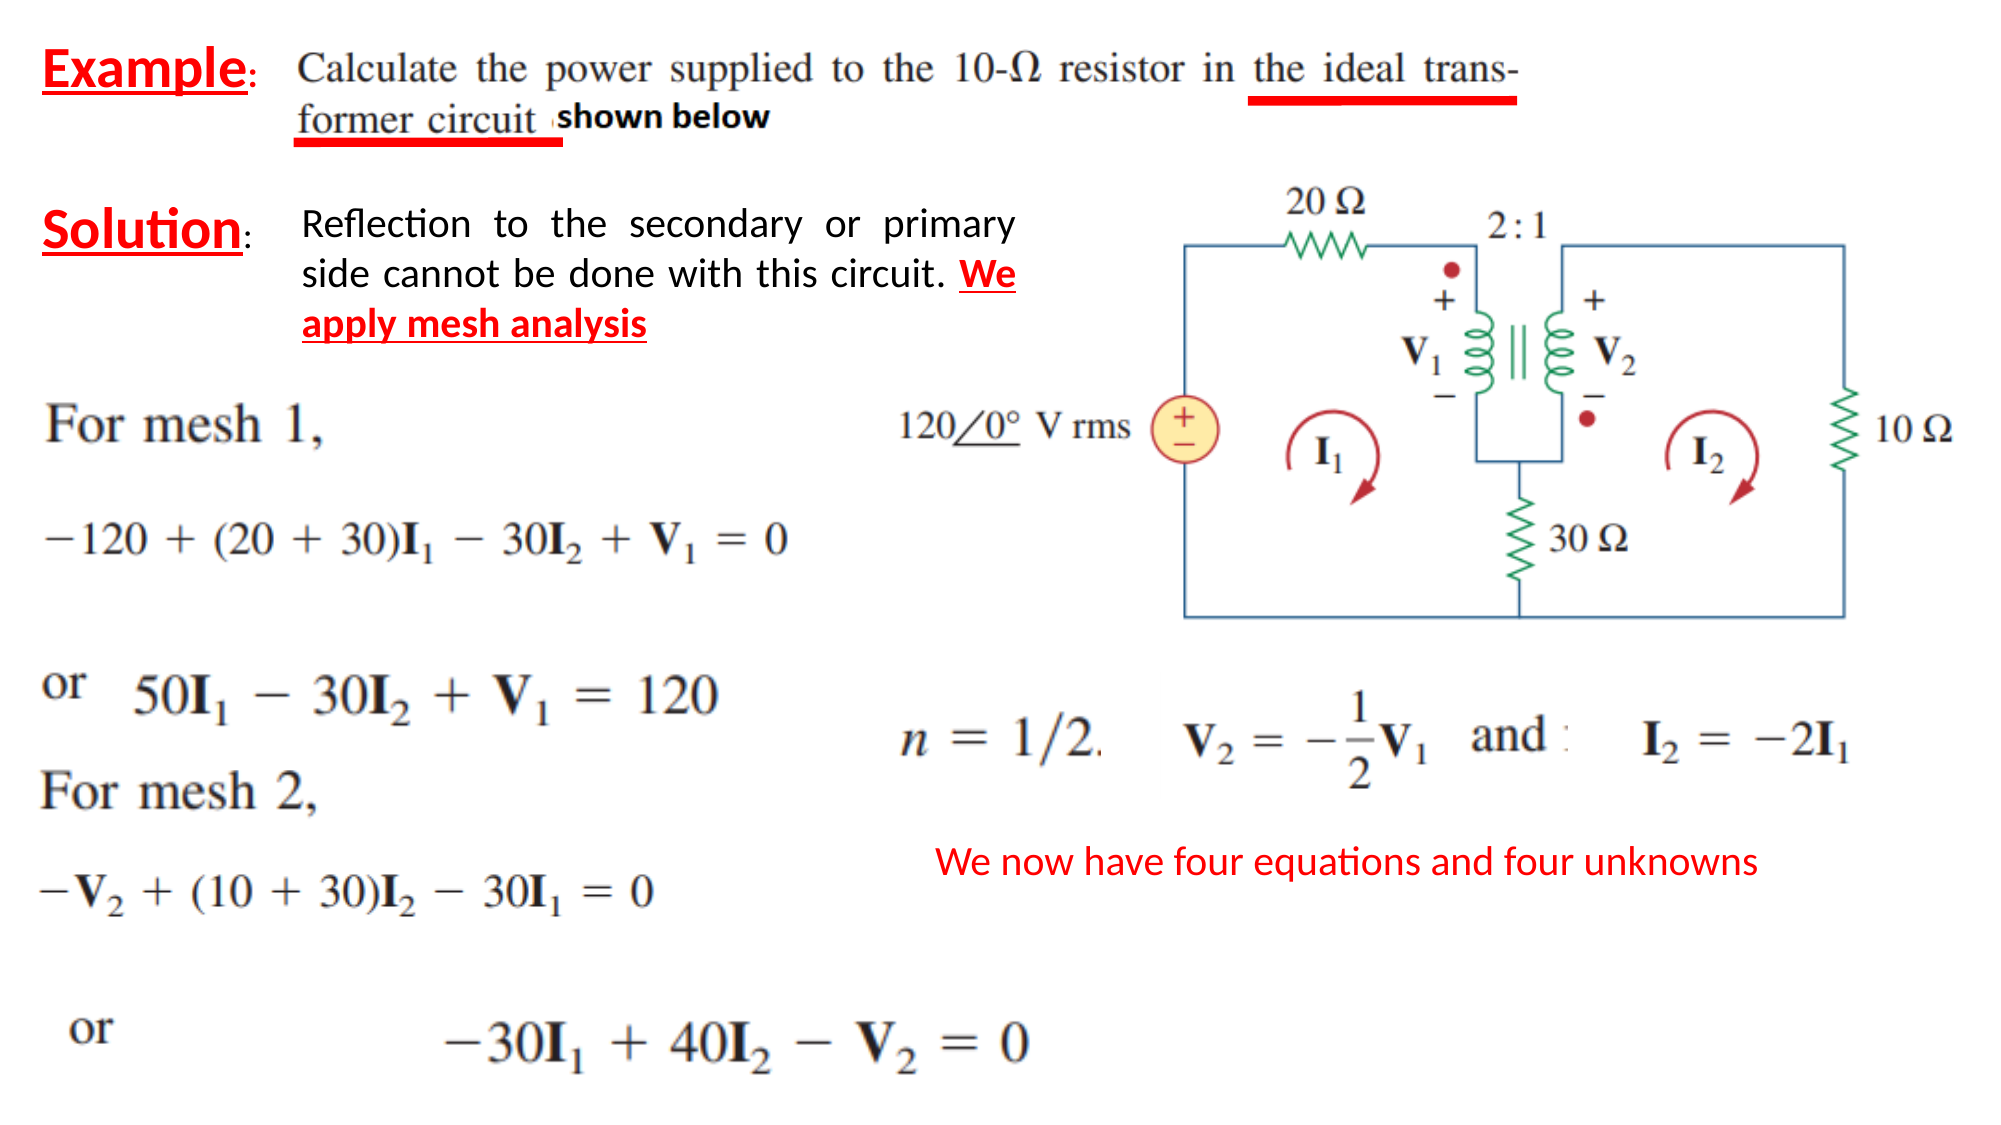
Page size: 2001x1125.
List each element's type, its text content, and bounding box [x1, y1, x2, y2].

text_box We now have four equations and four unknowns [920, 826, 1774, 891]
picture [400, 990, 1072, 1107]
text_box Reflection to the secondary or primary side cannot be done with this circuit. We apply mesh analysis [286, 188, 823, 354]
picture [891, 693, 1101, 783]
picture [29, 384, 343, 467]
text_box Example: [27, 21, 465, 107]
picture [45, 971, 157, 1102]
picture [24, 24, 2000, 800]
picture [10, 622, 736, 959]
text_box Solution: [27, 182, 465, 268]
